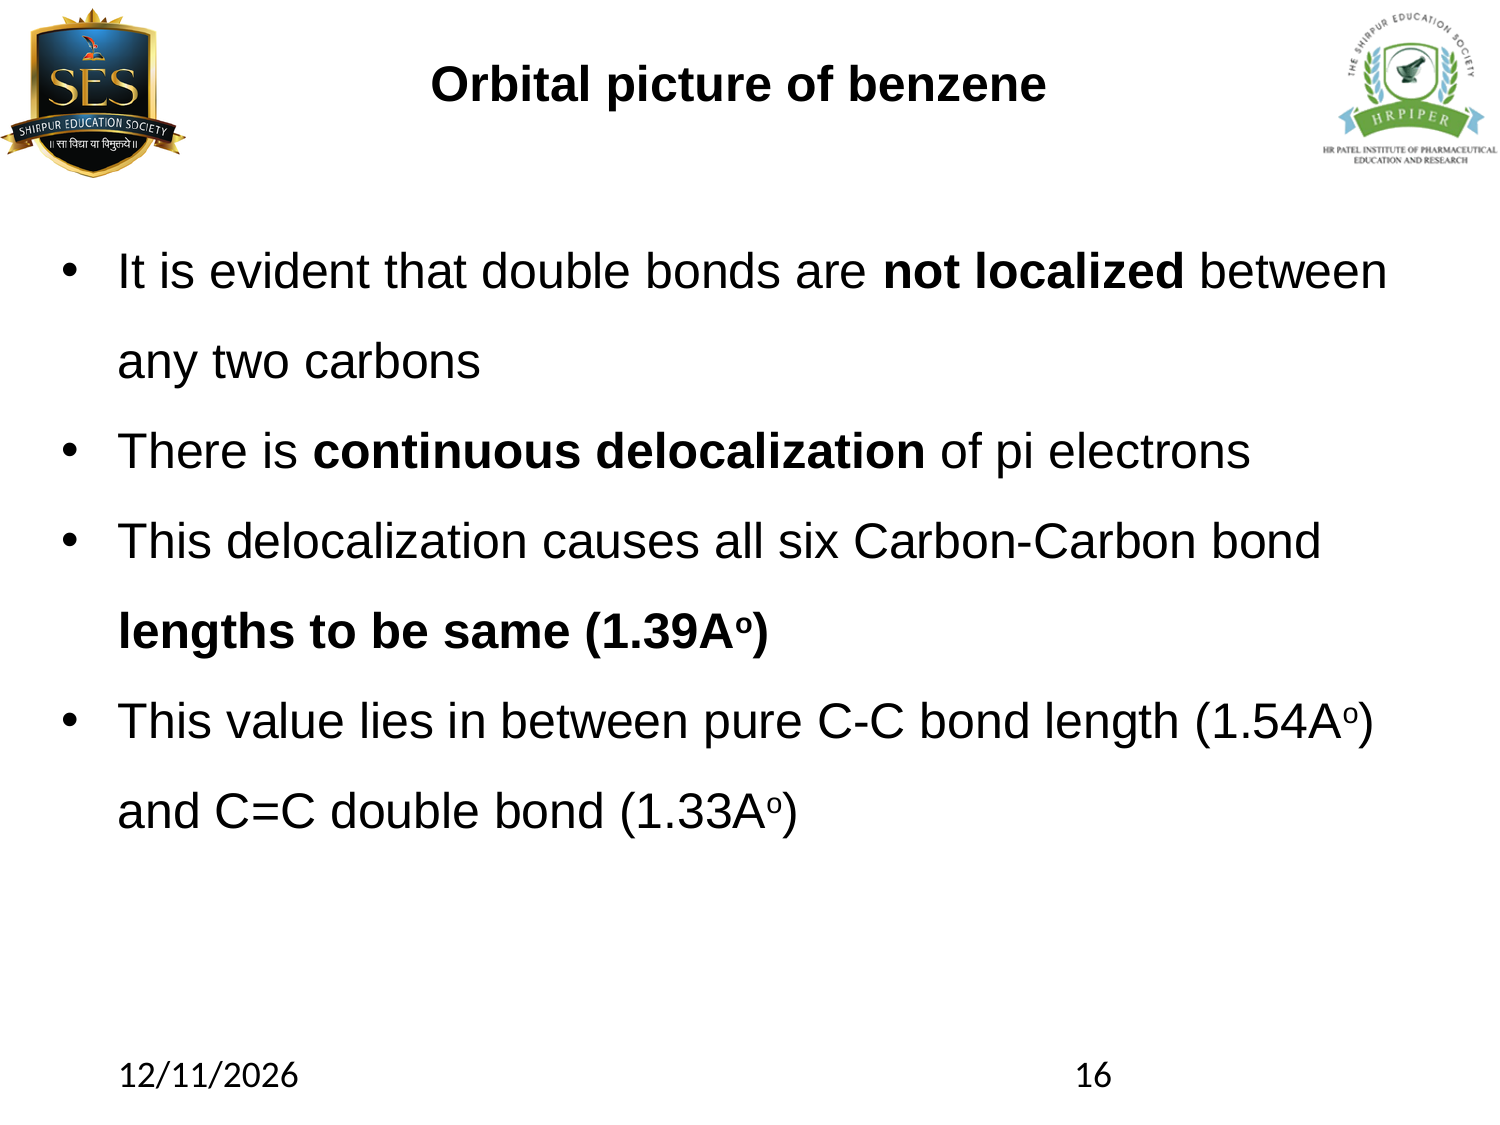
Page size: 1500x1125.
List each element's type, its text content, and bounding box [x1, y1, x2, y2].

picture [0, 0, 186, 186]
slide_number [103, 1042, 441, 1103]
text_box Orbital picture of benzene [415, 44, 1085, 119]
picture [1322, 11, 1500, 174]
text_box It is evident that double bonds are not localized between any two carbons There is continuous delocalization of pi electrons This delocalization causes all six Carbon-Carbon bond lengths to be same (1.39Ao) This value lies in between pure C-C bond length (1.54Ao) and C=C double bond (1.33Ao) [46, 201, 1453, 937]
slide_number 16 [1059, 1042, 1397, 1103]
